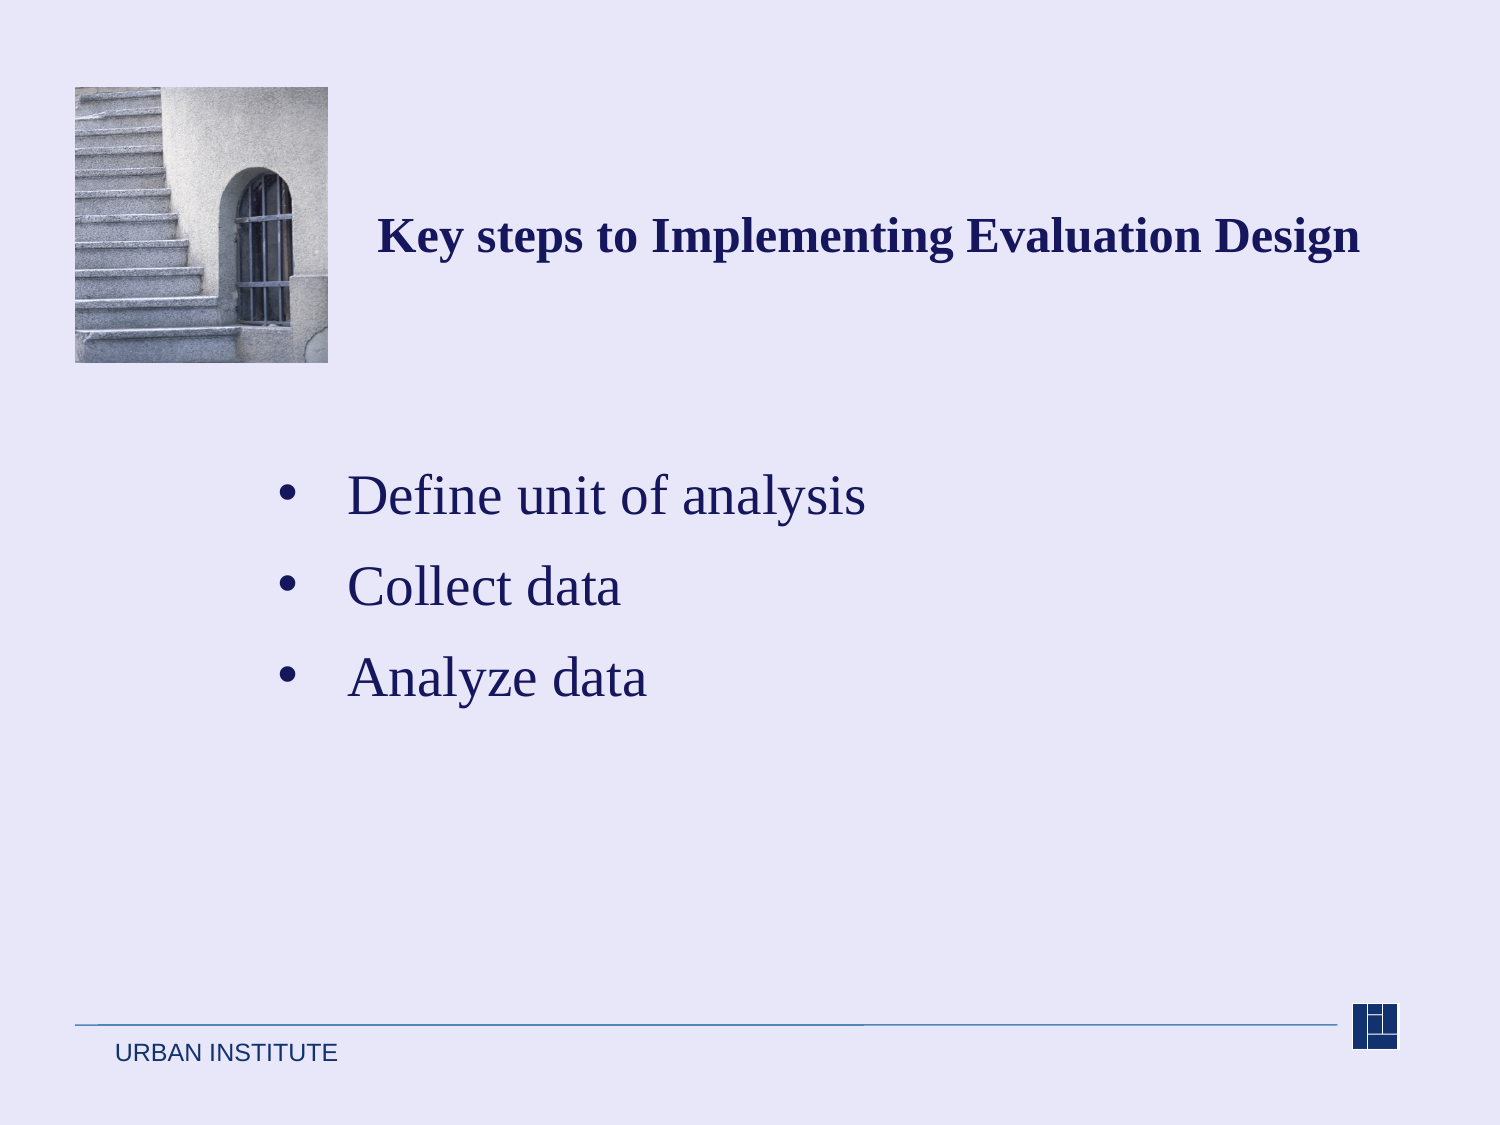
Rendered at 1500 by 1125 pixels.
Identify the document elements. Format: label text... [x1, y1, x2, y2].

picture [74, 87, 329, 363]
title Key steps to Implementing Evaluation Design [362, 112, 1413, 413]
subtitle Define unit of analysis Collect data Analyze data [262, 450, 1313, 788]
picture [1352, 1003, 1400, 1050]
